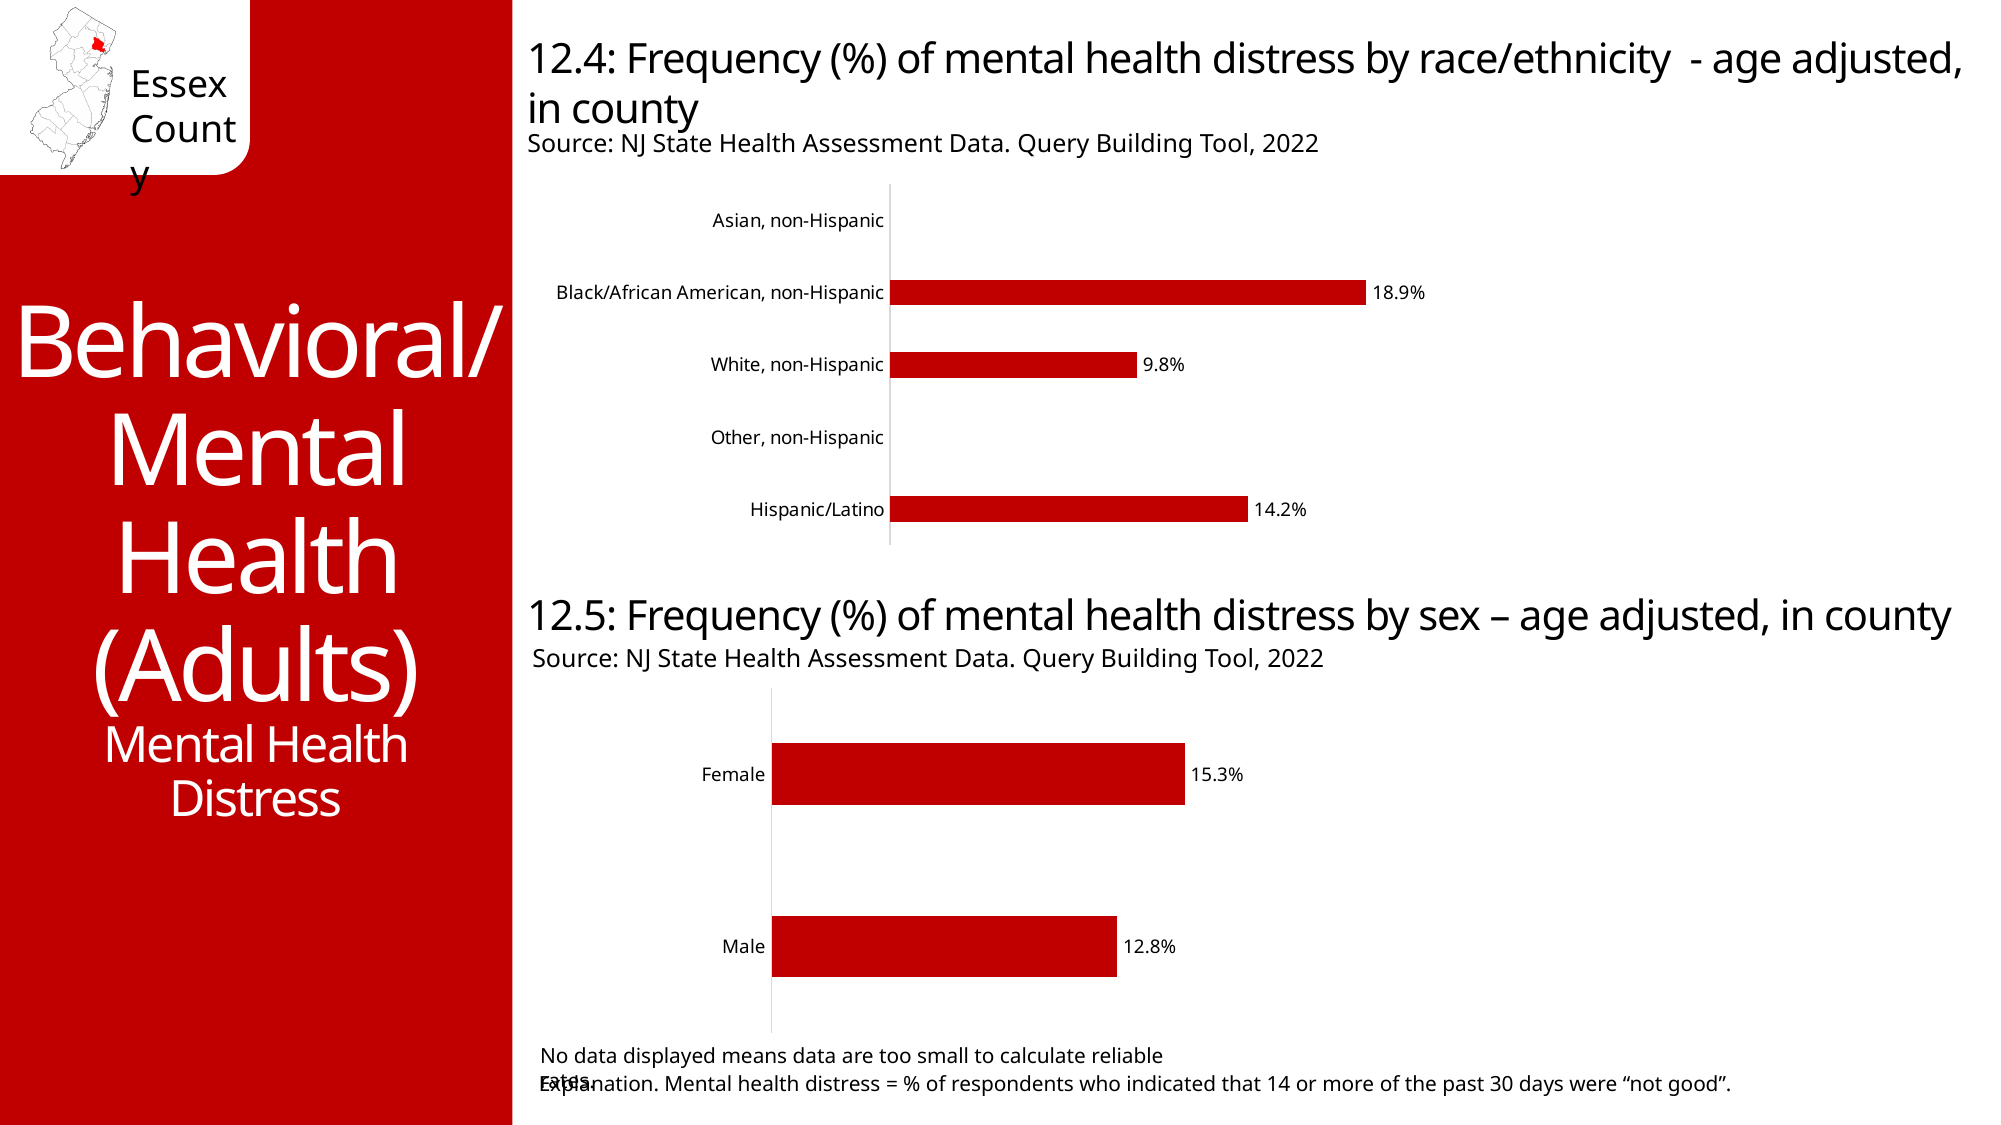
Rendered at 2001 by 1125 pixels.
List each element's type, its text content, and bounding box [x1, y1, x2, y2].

text_box Behavioral/ Mental Health (Adults) [0, 92, 523, 993]
text_box Explanation. Mental health distress = % of respondents who indicated that 14 or more of the past 30 days were “not good”. [523, 1046, 2000, 1121]
chart [549, 165, 1678, 573]
text_box Source: NJ State Health Assessment Data. Query Building Tool, 2022 [523, 120, 1891, 165]
chart [683, 680, 1601, 1041]
text_box 12.4: Frequency (%) of mental health distress by race/ethnicity - age adjusted, in county [512, 23, 1992, 139]
text_box 12.5: Frequency (%) of mental health distress by sex – age adjusted, in county [523, 581, 1992, 647]
picture [30, 7, 116, 92]
text_box Source: NJ State Health Assessment Data. Query Building Tool, 2022 [517, 635, 1896, 680]
text_box No data displayed means data are too small to calculate reliable rates. [525, 1035, 1181, 1100]
